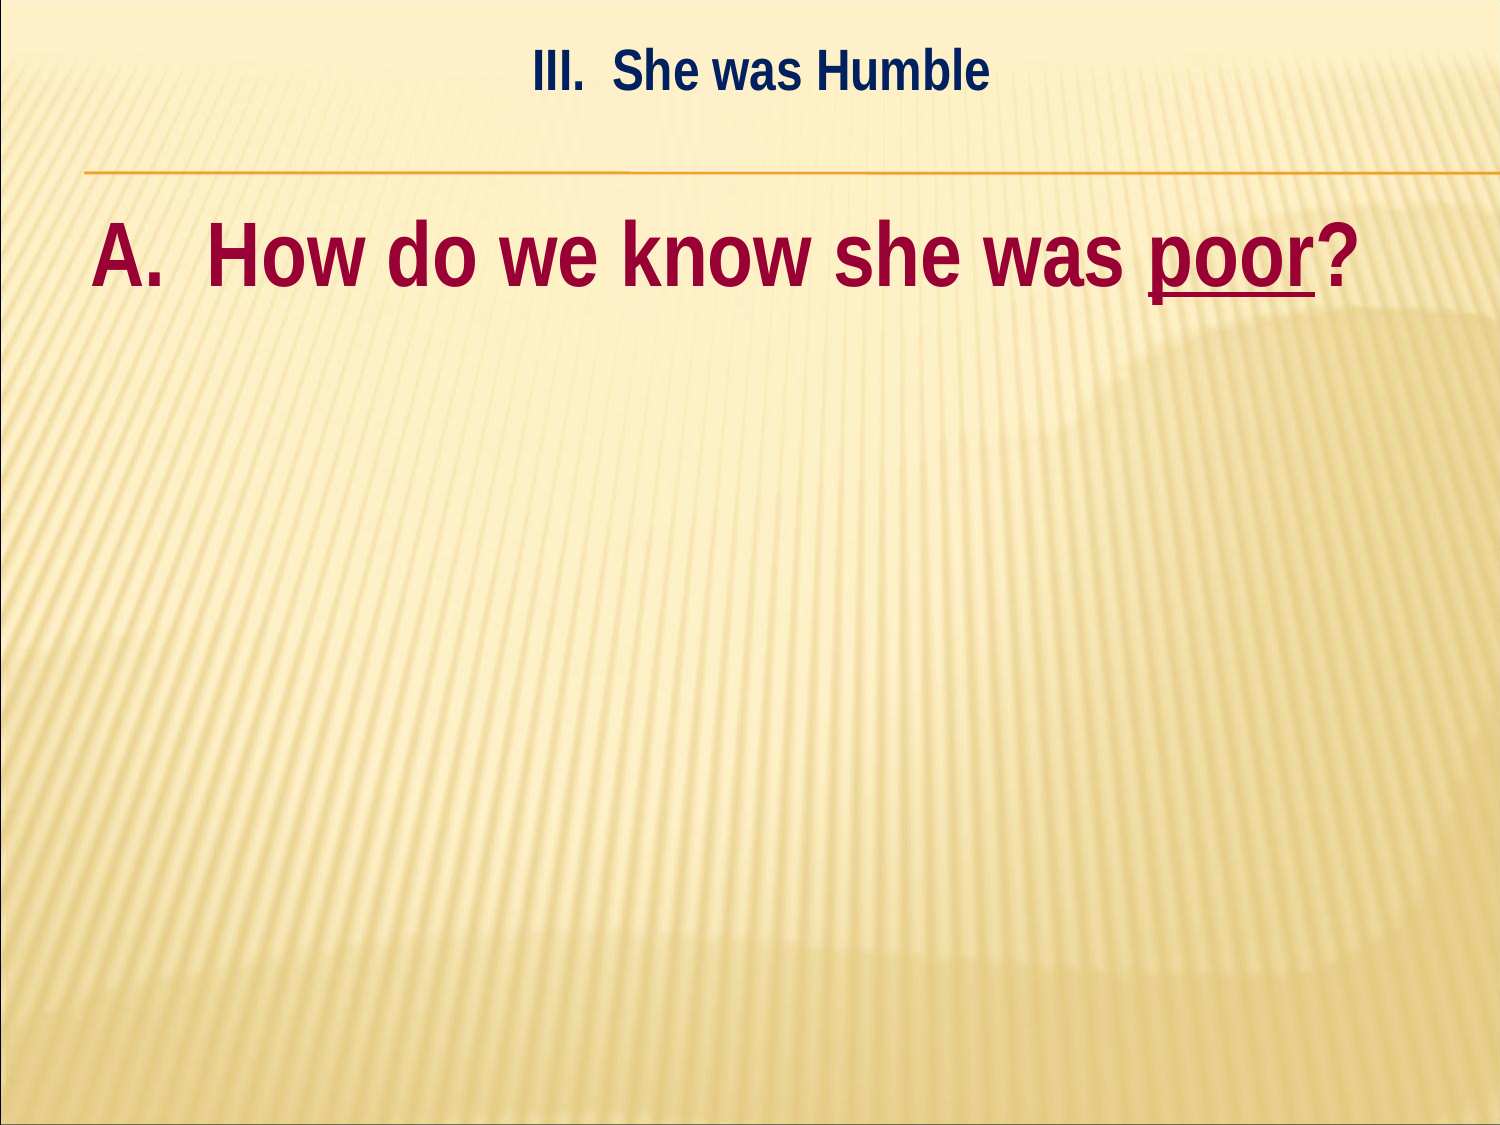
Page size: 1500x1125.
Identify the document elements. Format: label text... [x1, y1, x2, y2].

text_box III. She was Humble [124, 24, 1413, 110]
picture [0, 0, 1500, 1125]
list A. How do we know she was poor? [75, 187, 1425, 1075]
